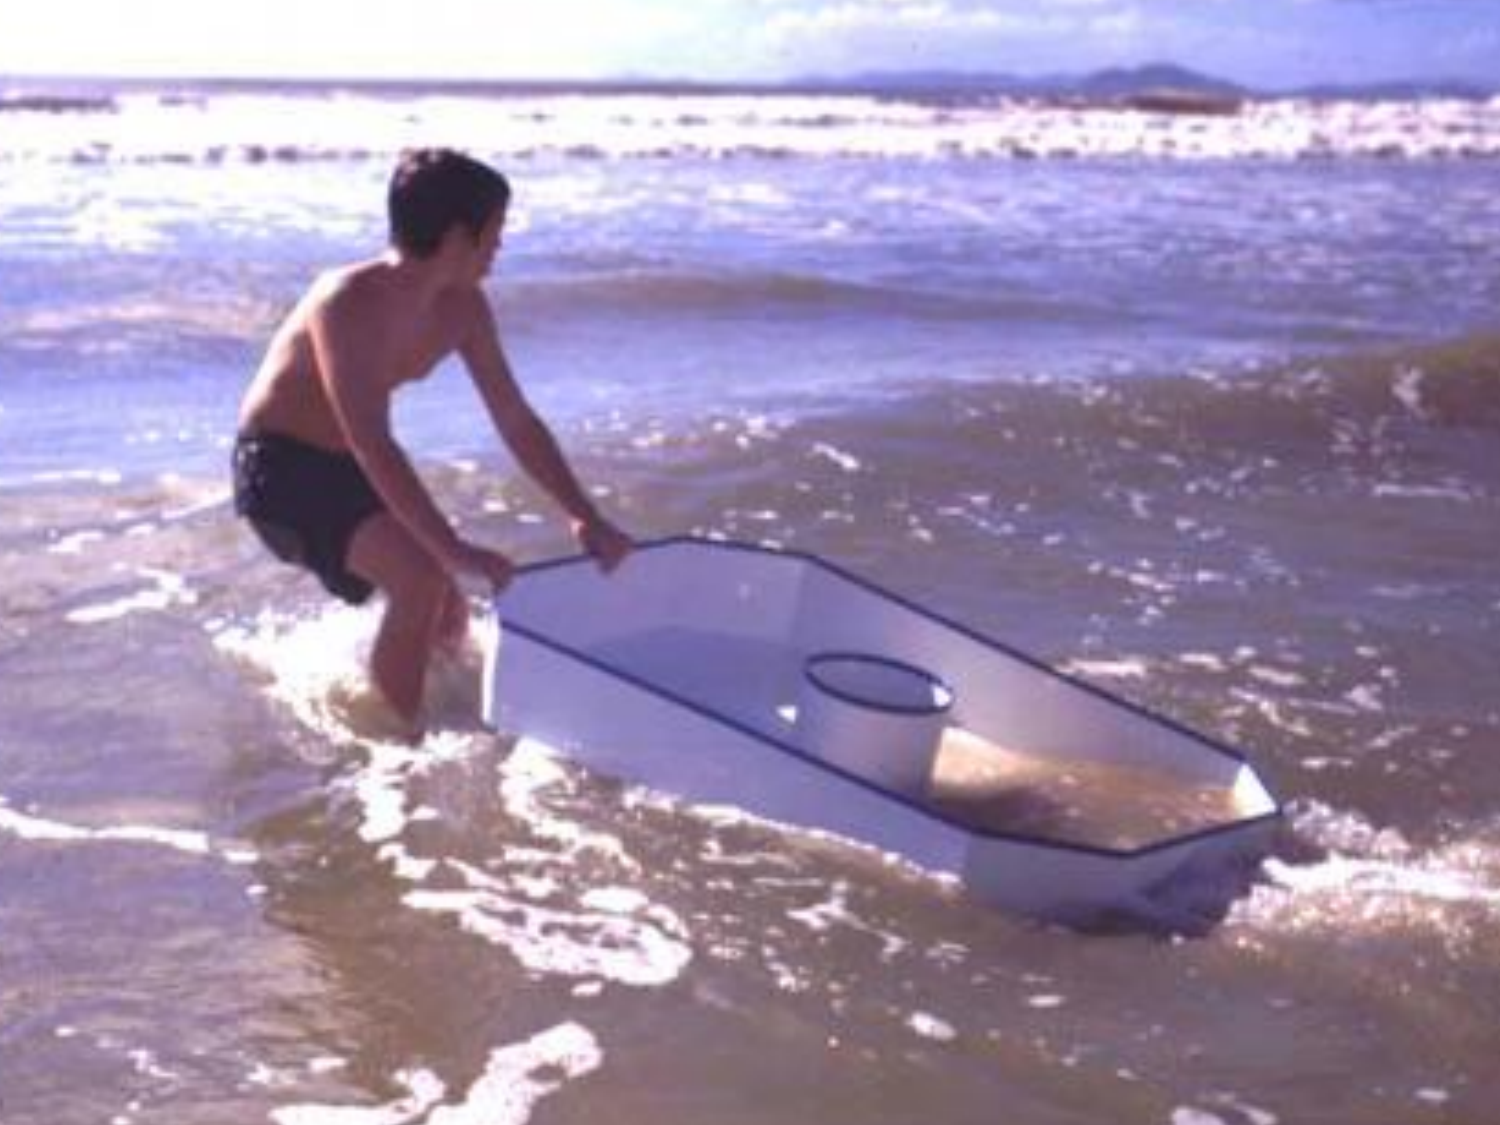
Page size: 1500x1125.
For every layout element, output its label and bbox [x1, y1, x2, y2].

text_box [0, 0, 1500, 1125]
